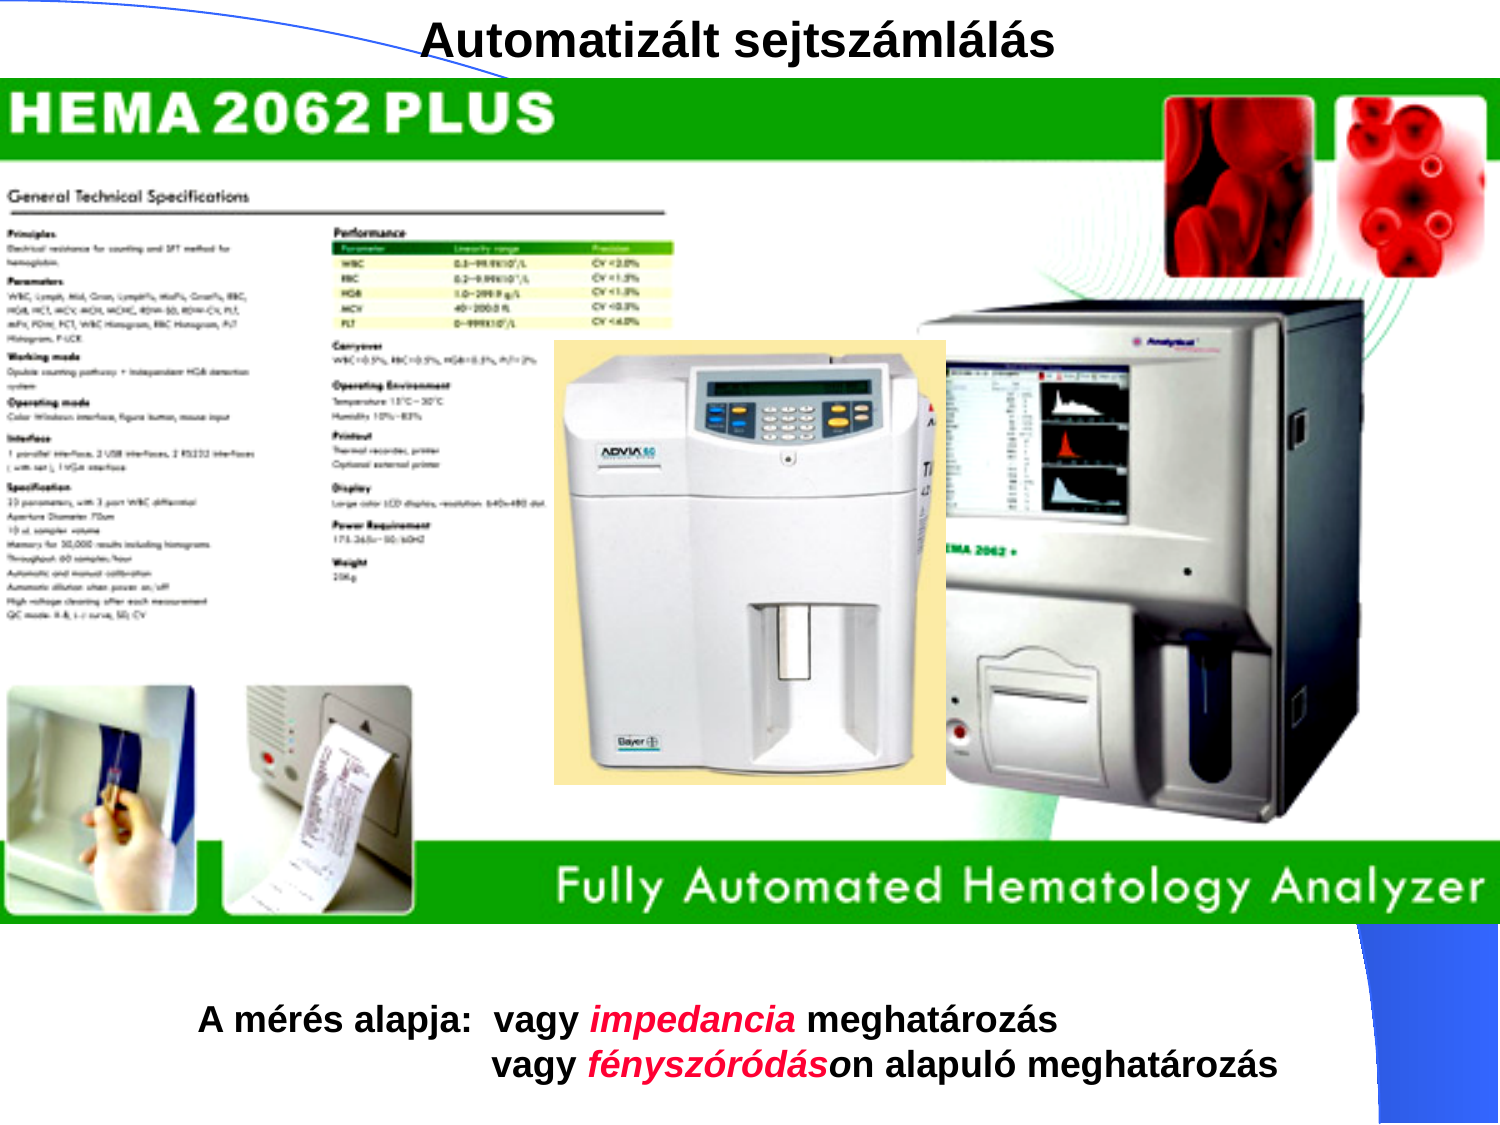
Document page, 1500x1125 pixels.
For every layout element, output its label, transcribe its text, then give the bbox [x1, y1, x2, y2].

text_box Automatizált sejtszámlálás [404, 0, 1072, 75]
text_box A mérés alapja: vagy impedancia meghatározás vagy fényszóródáson alapuló meghatározás [182, 987, 1294, 1093]
picture [0, 77, 1500, 924]
